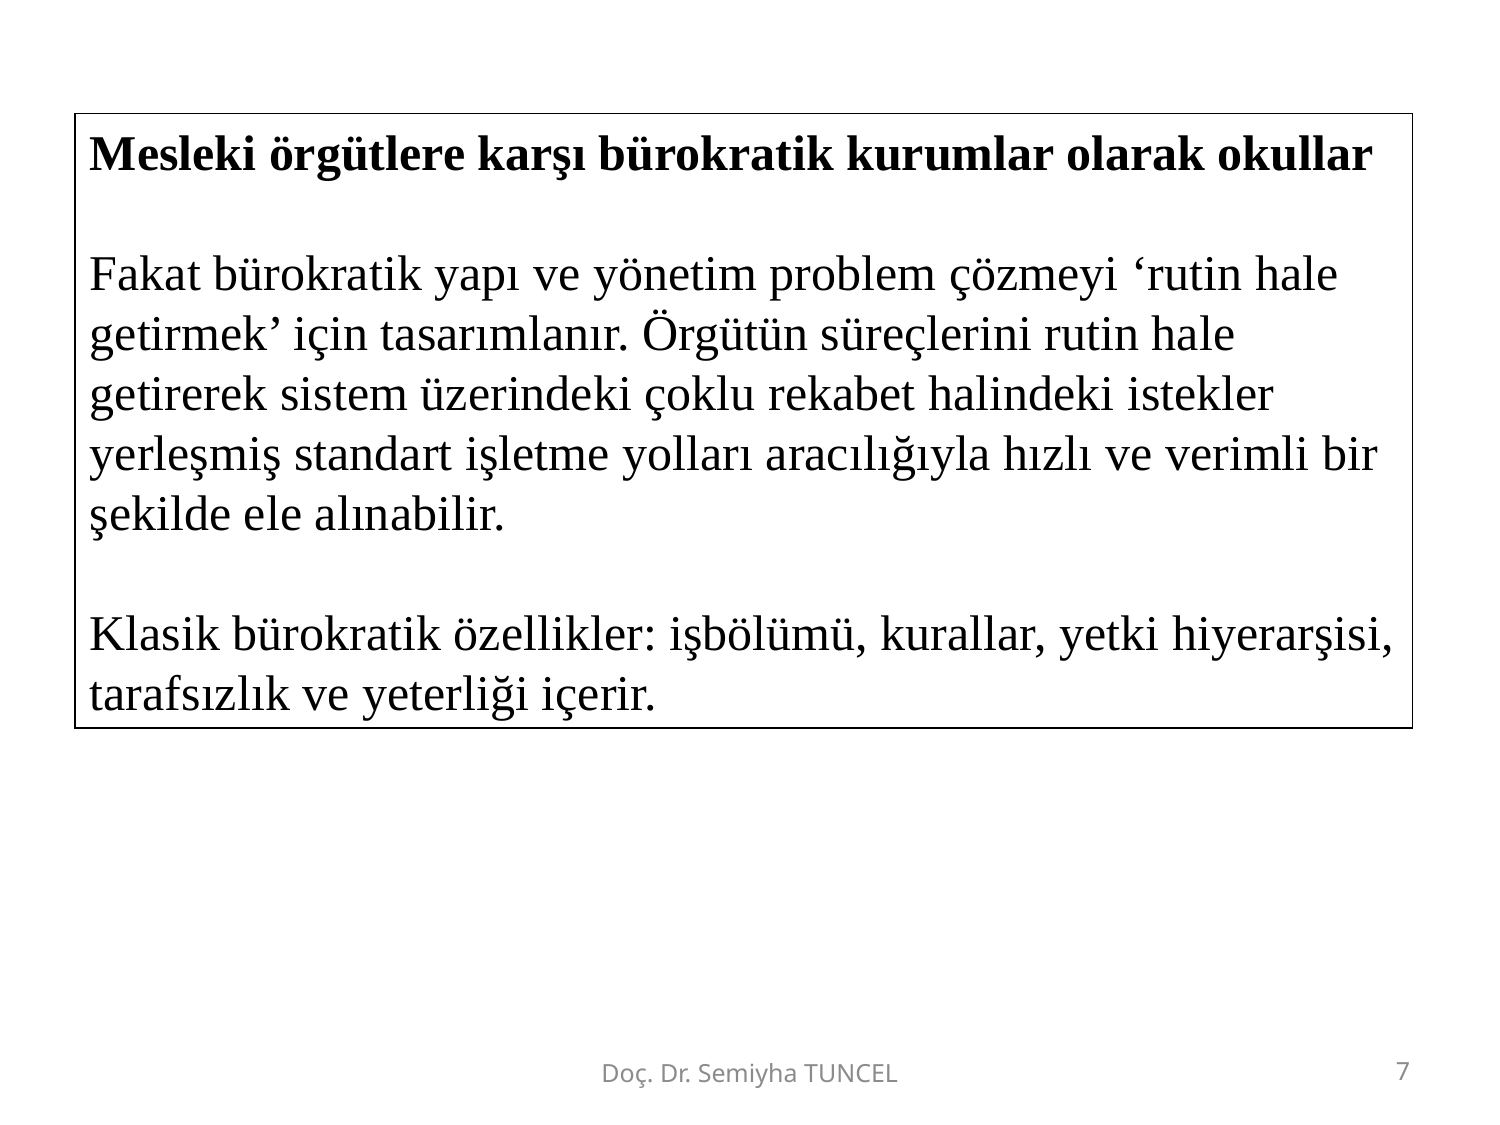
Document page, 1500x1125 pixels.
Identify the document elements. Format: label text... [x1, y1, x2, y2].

slide_number 7 [1074, 1042, 1425, 1103]
text_box Mesleki örgütlere karşı bürokratik kurumlar olarak okullar Fakat bürokratik yapı ve yönetim problem çözmeyi ‘rutin hale getirmek’ için tasarımlanır. Örgütün süreçlerini rutin hale getirerek sistem üzerindeki çoklu rekabet halindeki istekler yerleşmiş standart işletme yolları aracılığıyla hızlı ve verimli bir şekilde ele alınabilir. Klasik bürokratik özellikler: işbölümü, kurallar, yetki hiyerarşisi, tarafsızlık ve yeterliği içerir. [74, 113, 1413, 729]
footer Doç. Dr. Semiyha TUNCEL [512, 1042, 988, 1103]
